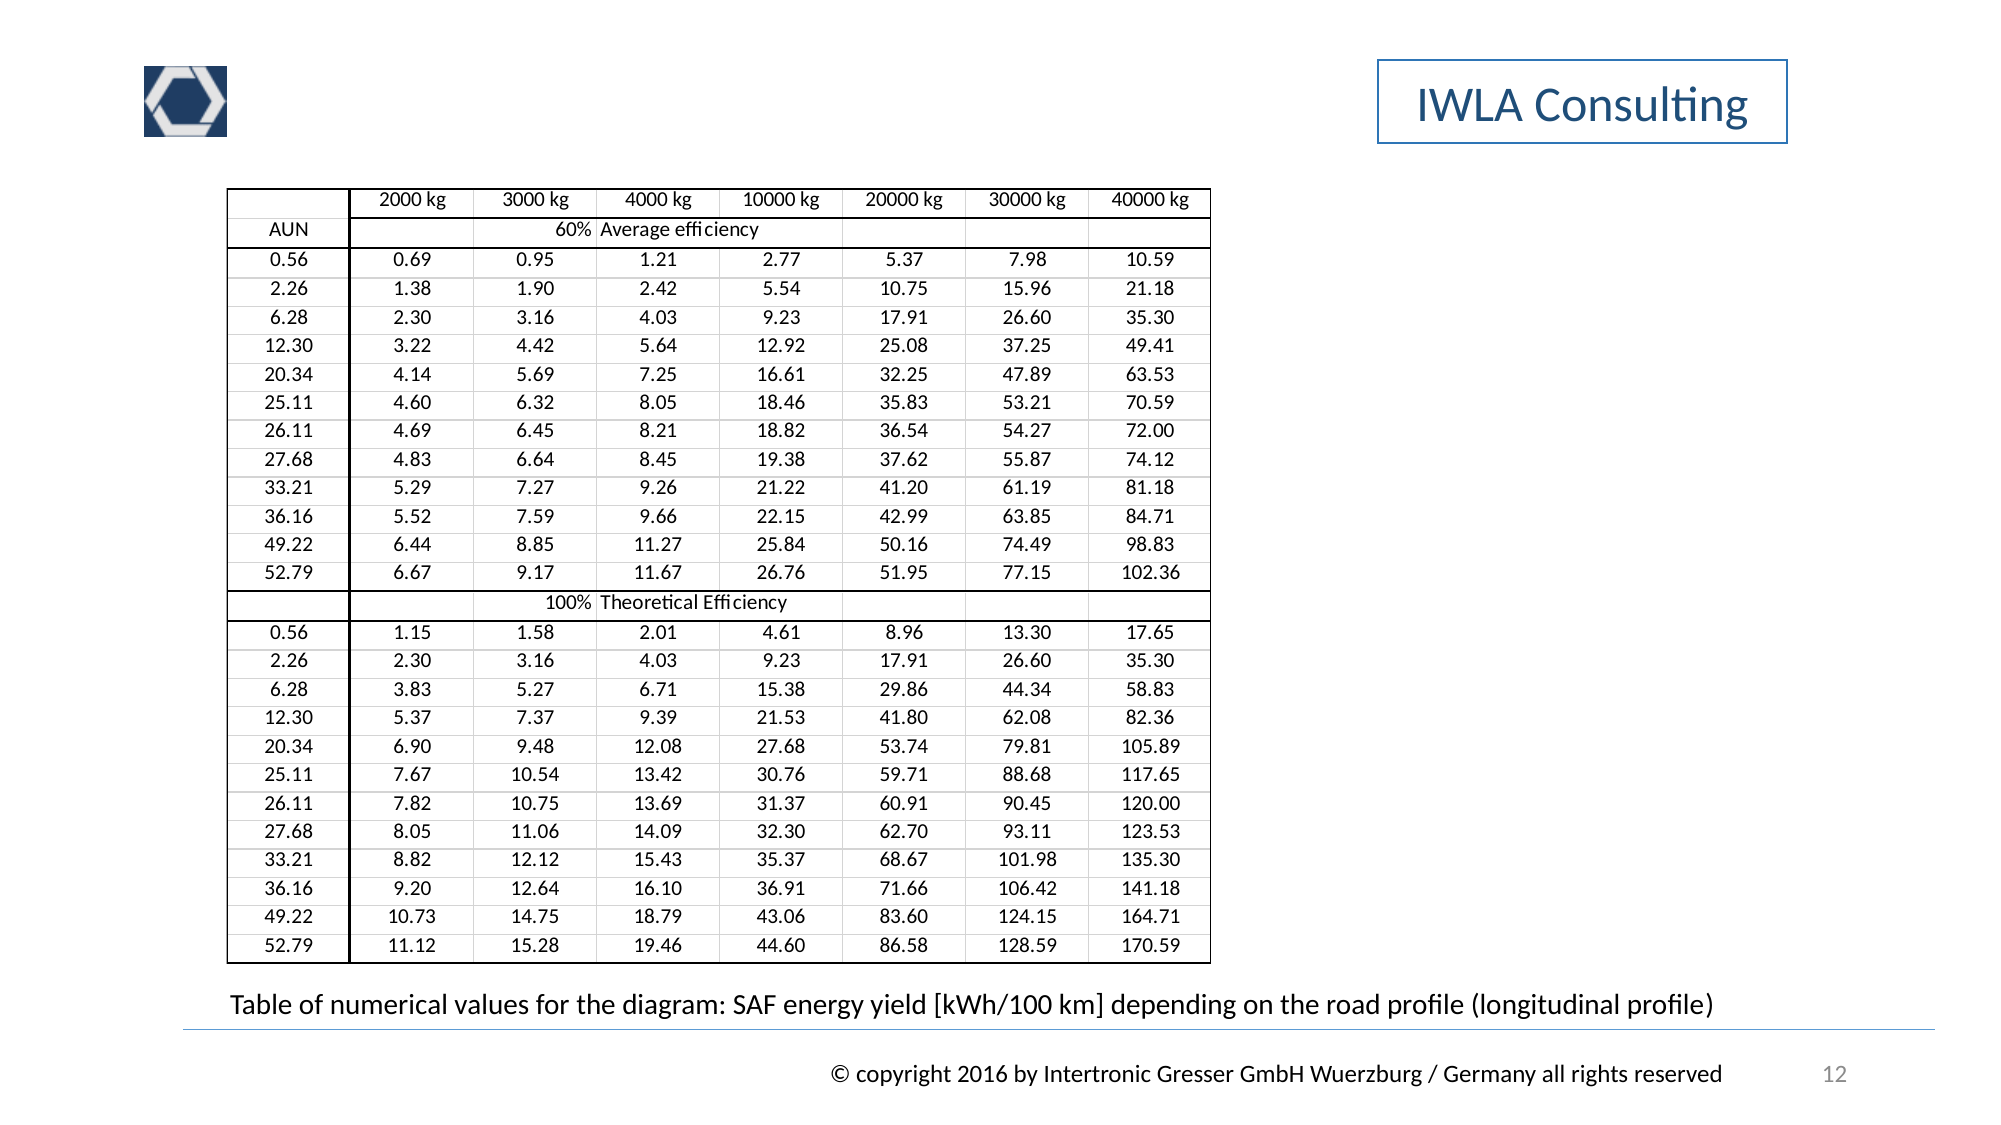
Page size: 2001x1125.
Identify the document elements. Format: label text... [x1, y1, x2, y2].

text_box IWLA Consulting [1377, 59, 1788, 144]
text_box © copyright 2016 by Intertronic Gresser GmbH Wuerzburg / Germany all rights reserved [815, 1049, 1412, 1095]
text_box Table of numerical values for the diagram: SAF energy yield [kWh/100 km] depending on the road profile (longitudinal profile) [208, 978, 1730, 1028]
slide_number 12 [1412, 1042, 1863, 1103]
picture [226, 188, 1213, 965]
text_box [144, 60, 1058, 137]
